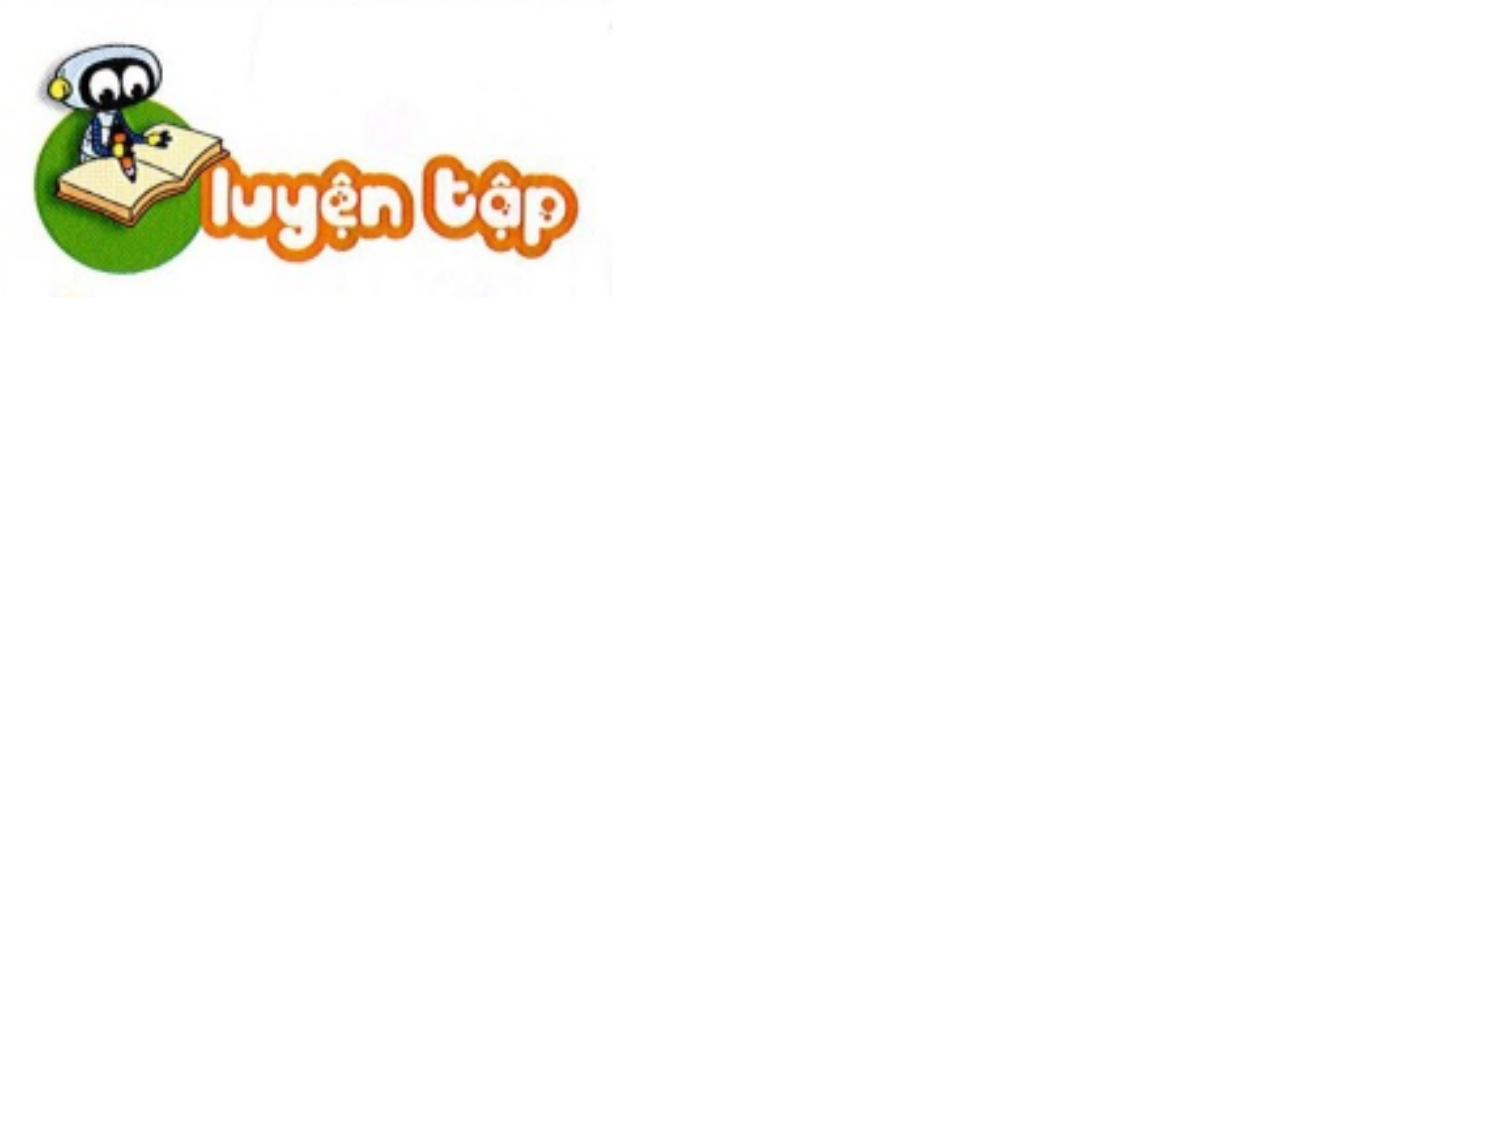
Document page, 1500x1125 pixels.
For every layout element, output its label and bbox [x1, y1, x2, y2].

picture [0, 0, 613, 298]
